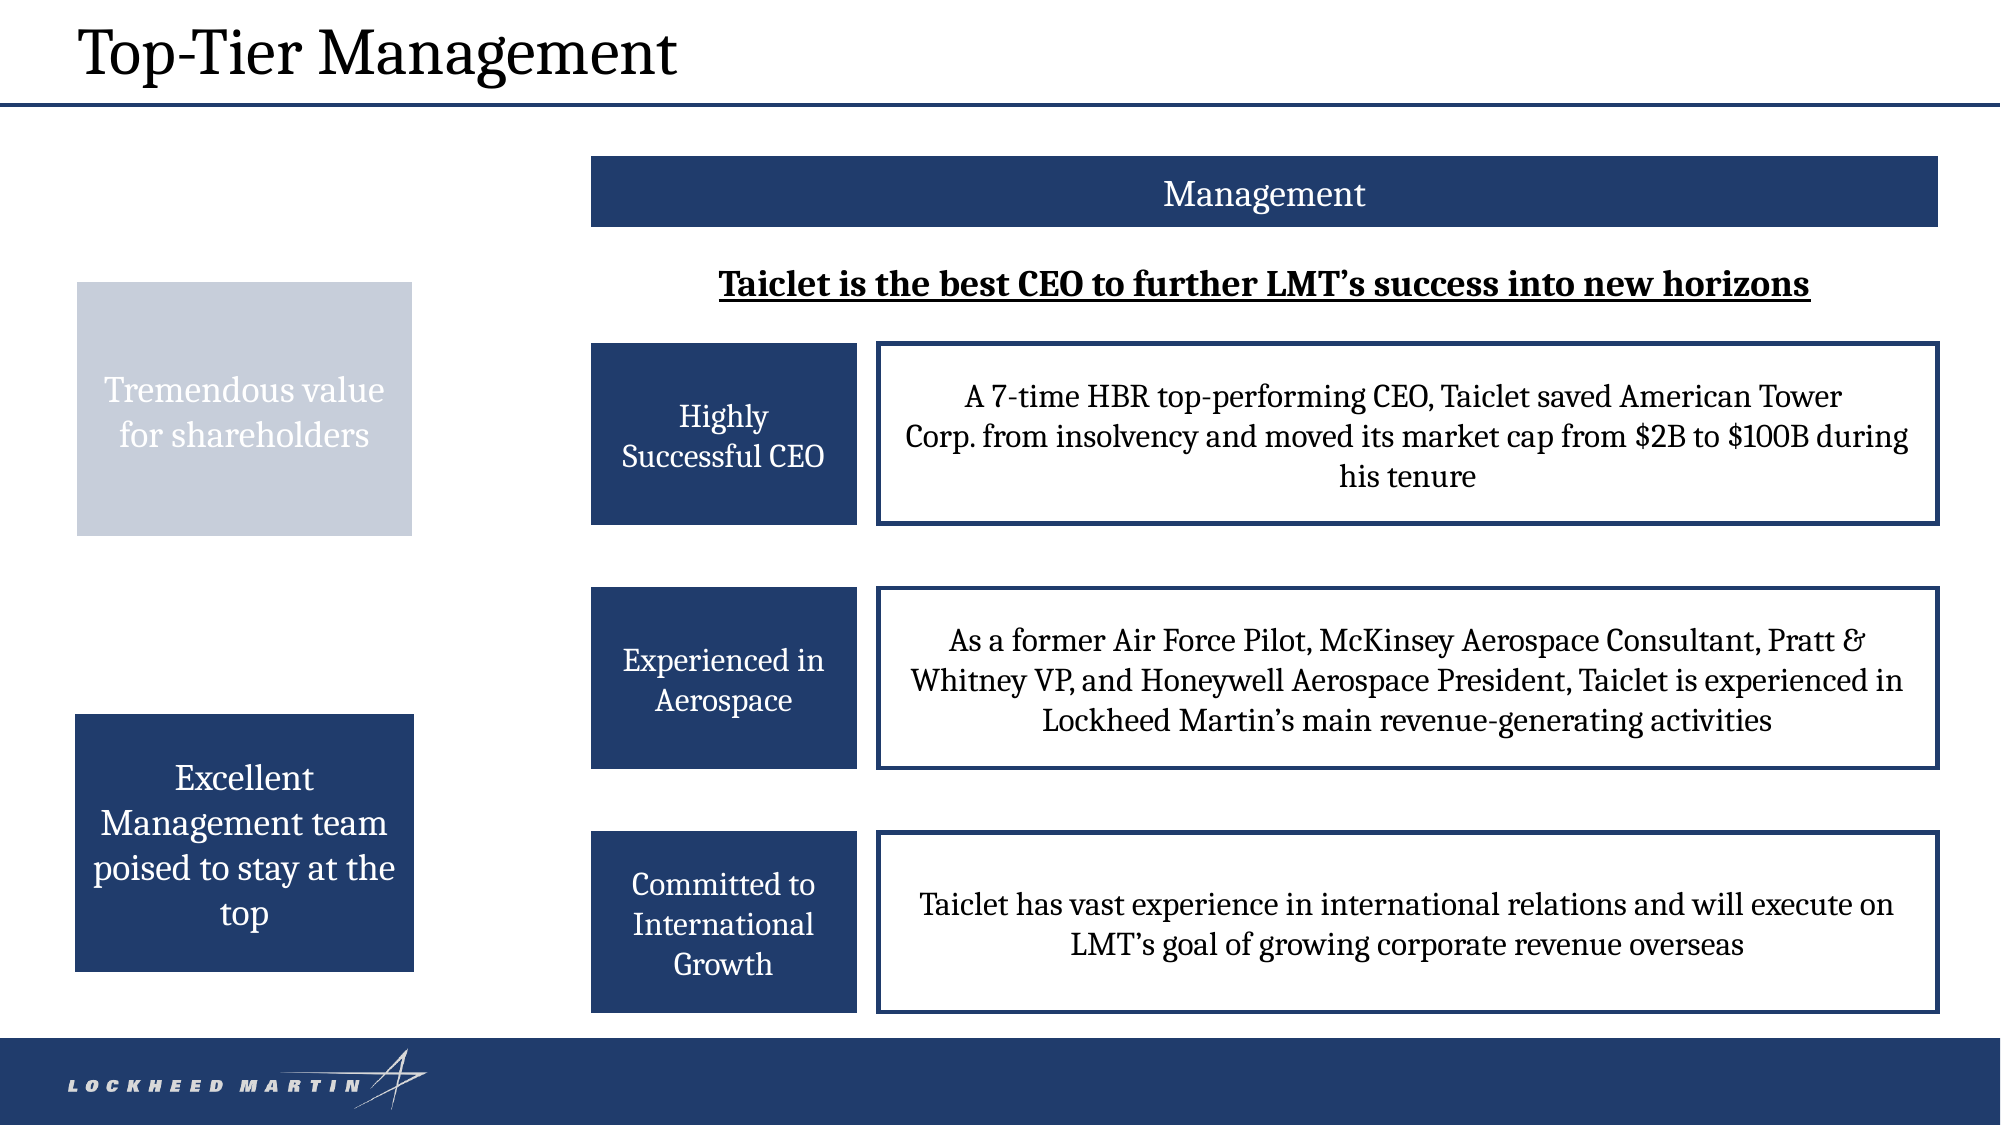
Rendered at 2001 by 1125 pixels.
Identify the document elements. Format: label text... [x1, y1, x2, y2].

text_box As a former Air Force Pilot, McKinsey Aerospace Consultant, Pratt & Whitney VP, and Honeywell Aerospace President, Taiclet is experienced in Lockheed Martin’s main revenue-generating activities [877, 587, 1938, 769]
text_box Taiclet has vast experience in international relations and will execute on LMT’s goal of growing corporate revenue overseas [877, 831, 1938, 1013]
text_box A 7-time HBR top-performing CEO, Taiclet saved American Tower Corp. from insolvency and moved its market cap from $2B to $100B during his tenure [877, 343, 1938, 525]
text_box Highly Successful CEO [591, 343, 857, 525]
text_box Excellent Management team poised to stay at the top [75, 714, 414, 972]
title Top-Tier Management [62, 8, 1938, 97]
text_box Taiclet is the best CEO to further LMT’s success into new horizons [591, 231, 1938, 325]
text_box Experienced in Aerospace [591, 587, 857, 769]
text_box [75, 280, 414, 538]
text_box Management [591, 156, 1938, 227]
text_box Committed to International Growth [591, 831, 857, 1013]
